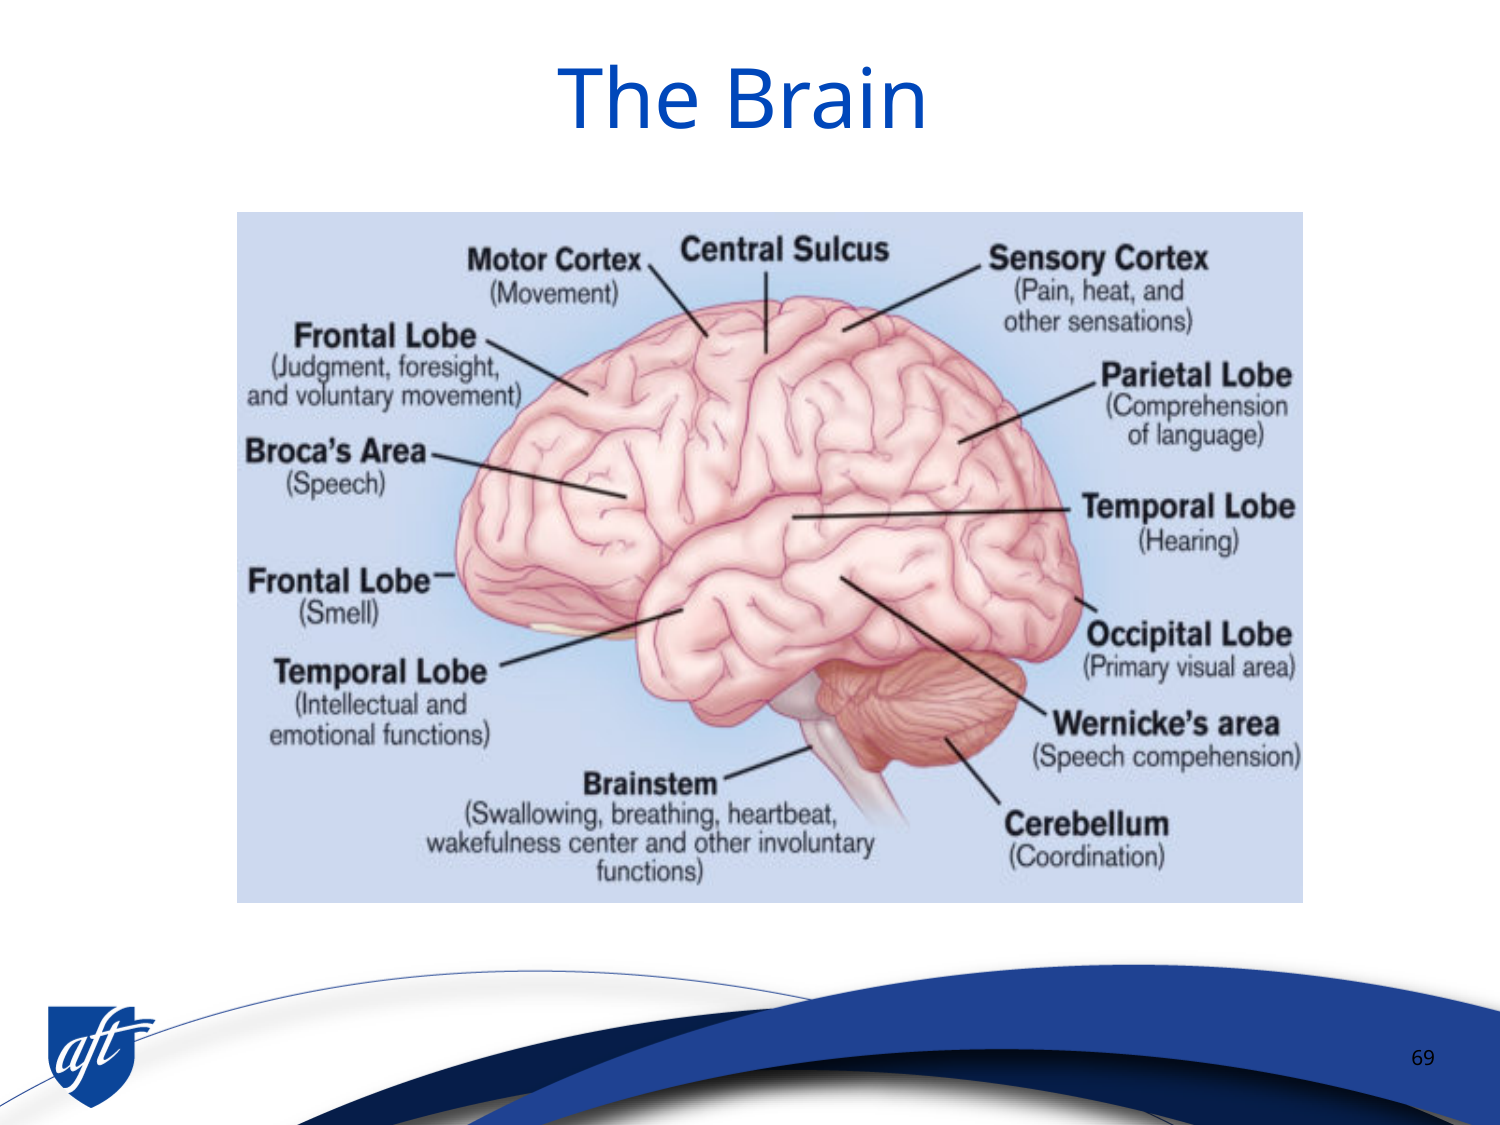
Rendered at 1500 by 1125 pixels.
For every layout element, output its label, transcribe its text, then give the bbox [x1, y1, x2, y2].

title The Brain [37, 37, 1450, 200]
picture [0, 0, 1500, 1125]
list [237, 212, 1303, 903]
slide_number 69 [1137, 1037, 1451, 1088]
